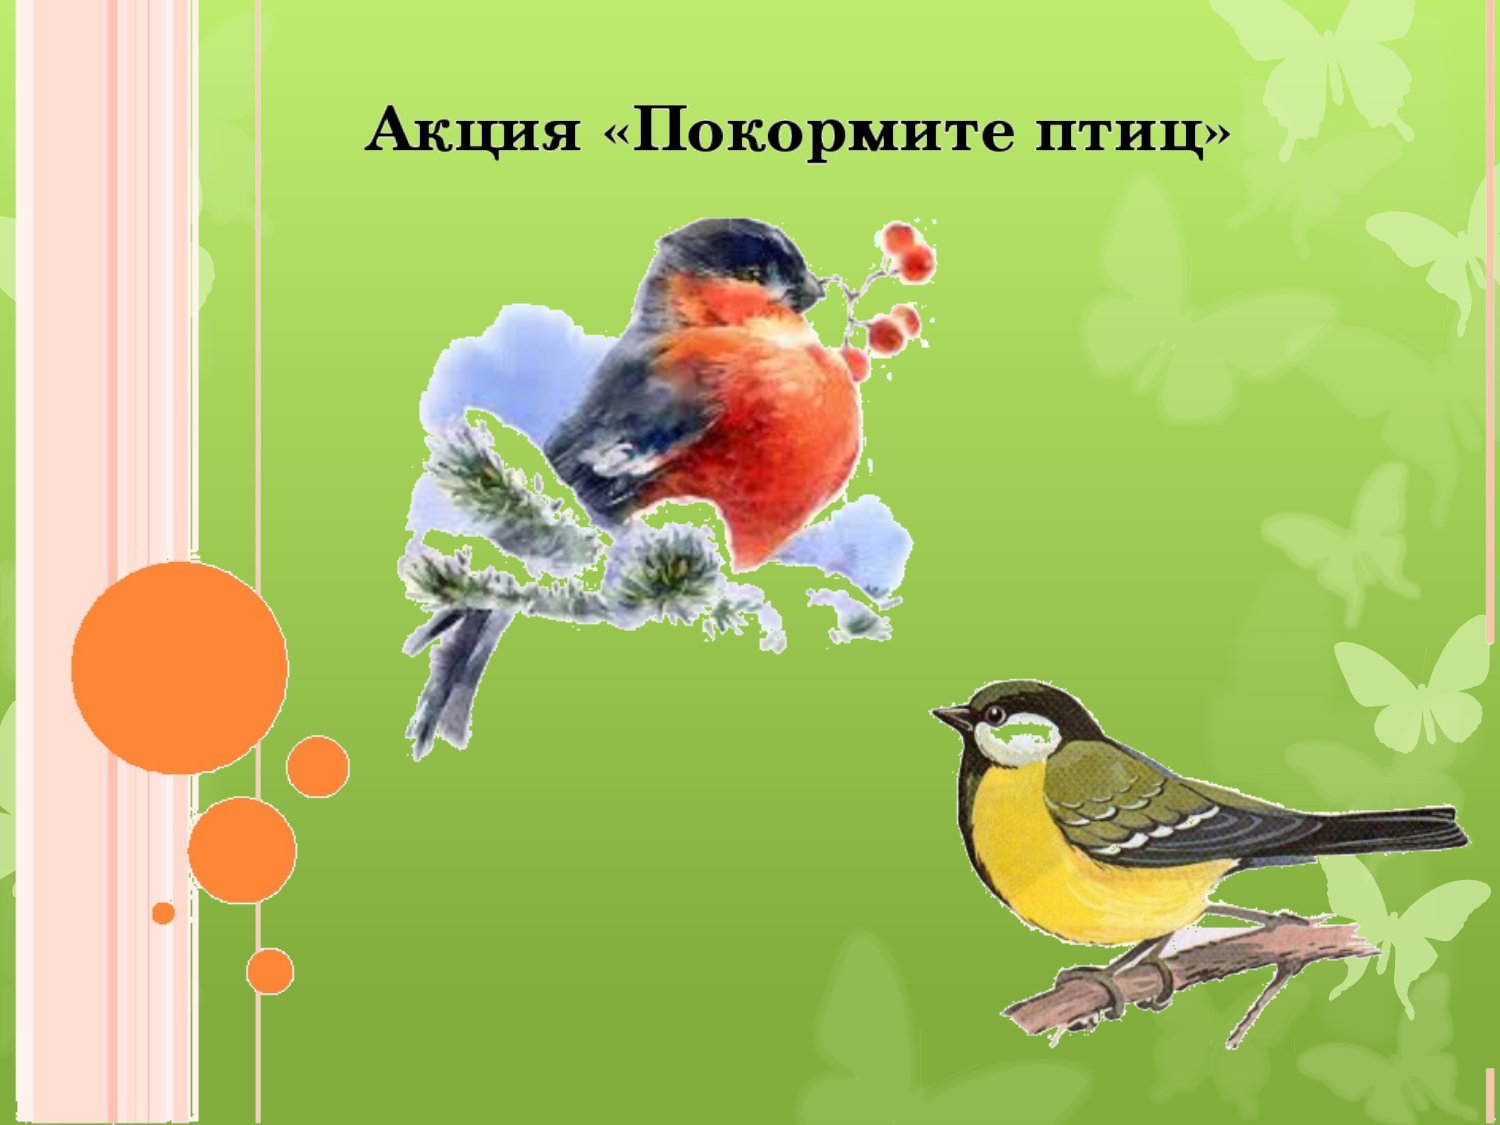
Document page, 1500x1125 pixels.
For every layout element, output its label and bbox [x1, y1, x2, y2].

list [0, 0, 1496, 1125]
